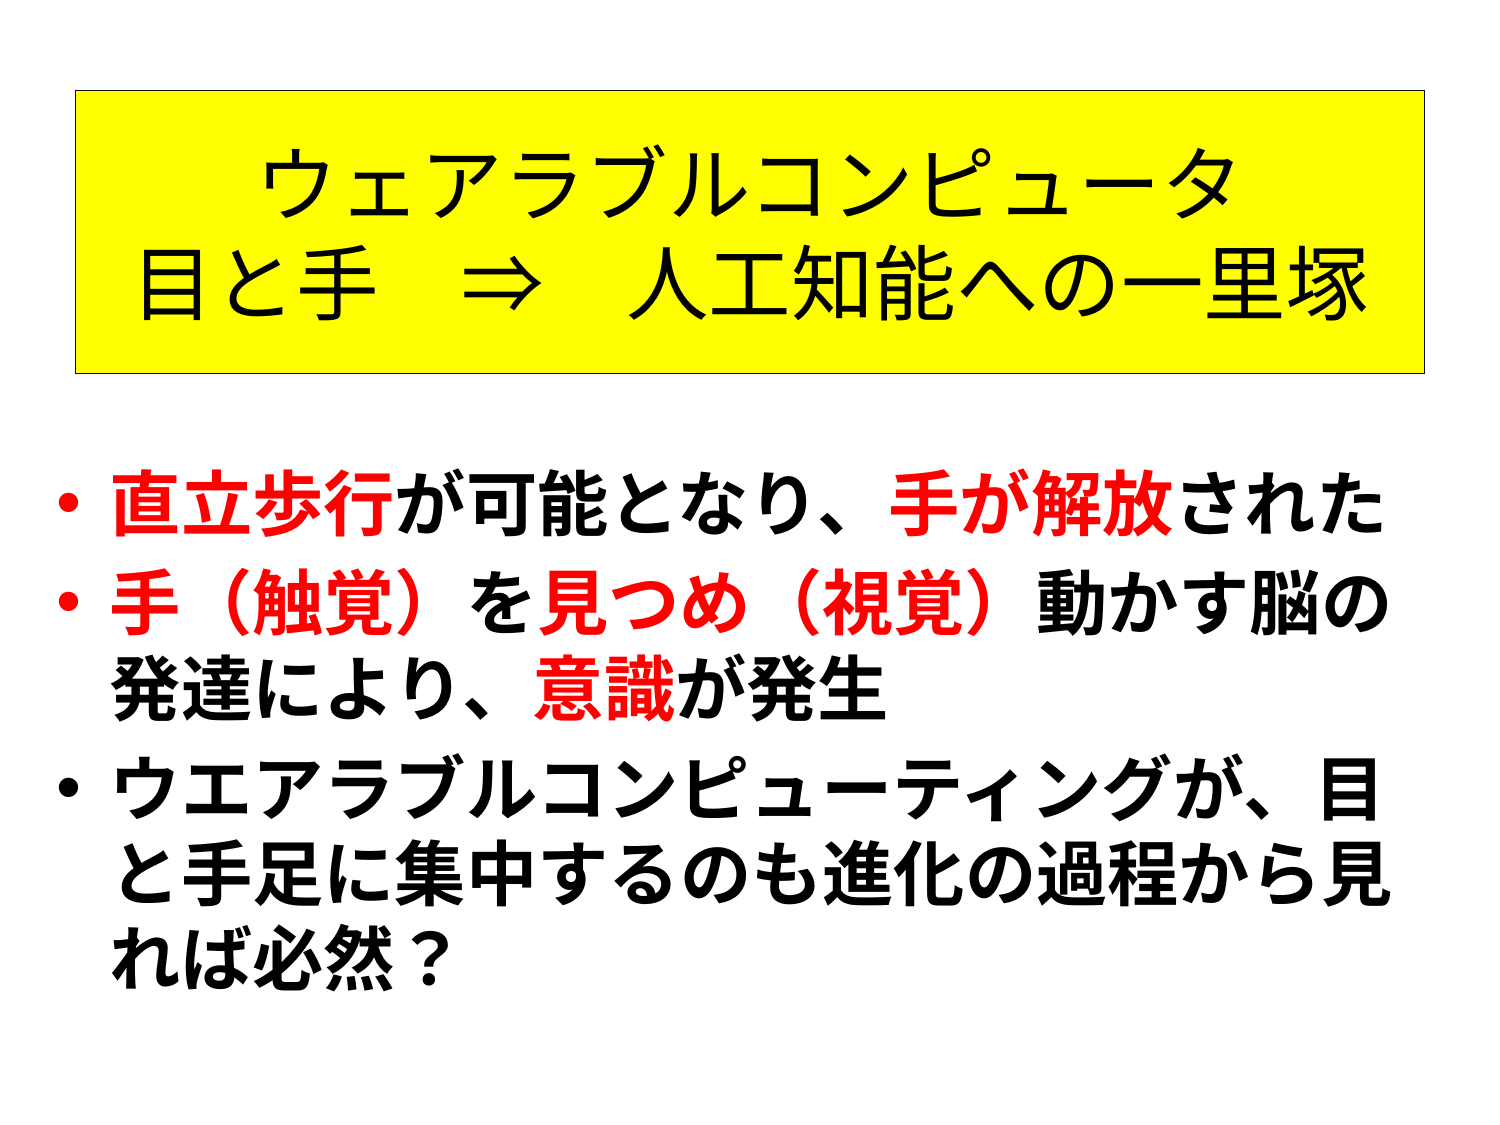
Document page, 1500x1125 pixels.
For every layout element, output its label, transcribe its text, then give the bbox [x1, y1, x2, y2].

title ウェアラブルコンピュータ 目と手 ⇒ 人工知能への一里塚 [75, 90, 1425, 374]
list 直立歩行が可能となり、手が解放された 手（触覚）を見つめ（視覚）動かす脳の発達により、意識が発生 ウエアラブルコンピューティングが、目と手足に集中するのも進化の過程から見れば必然？ [41, 451, 1471, 1071]
